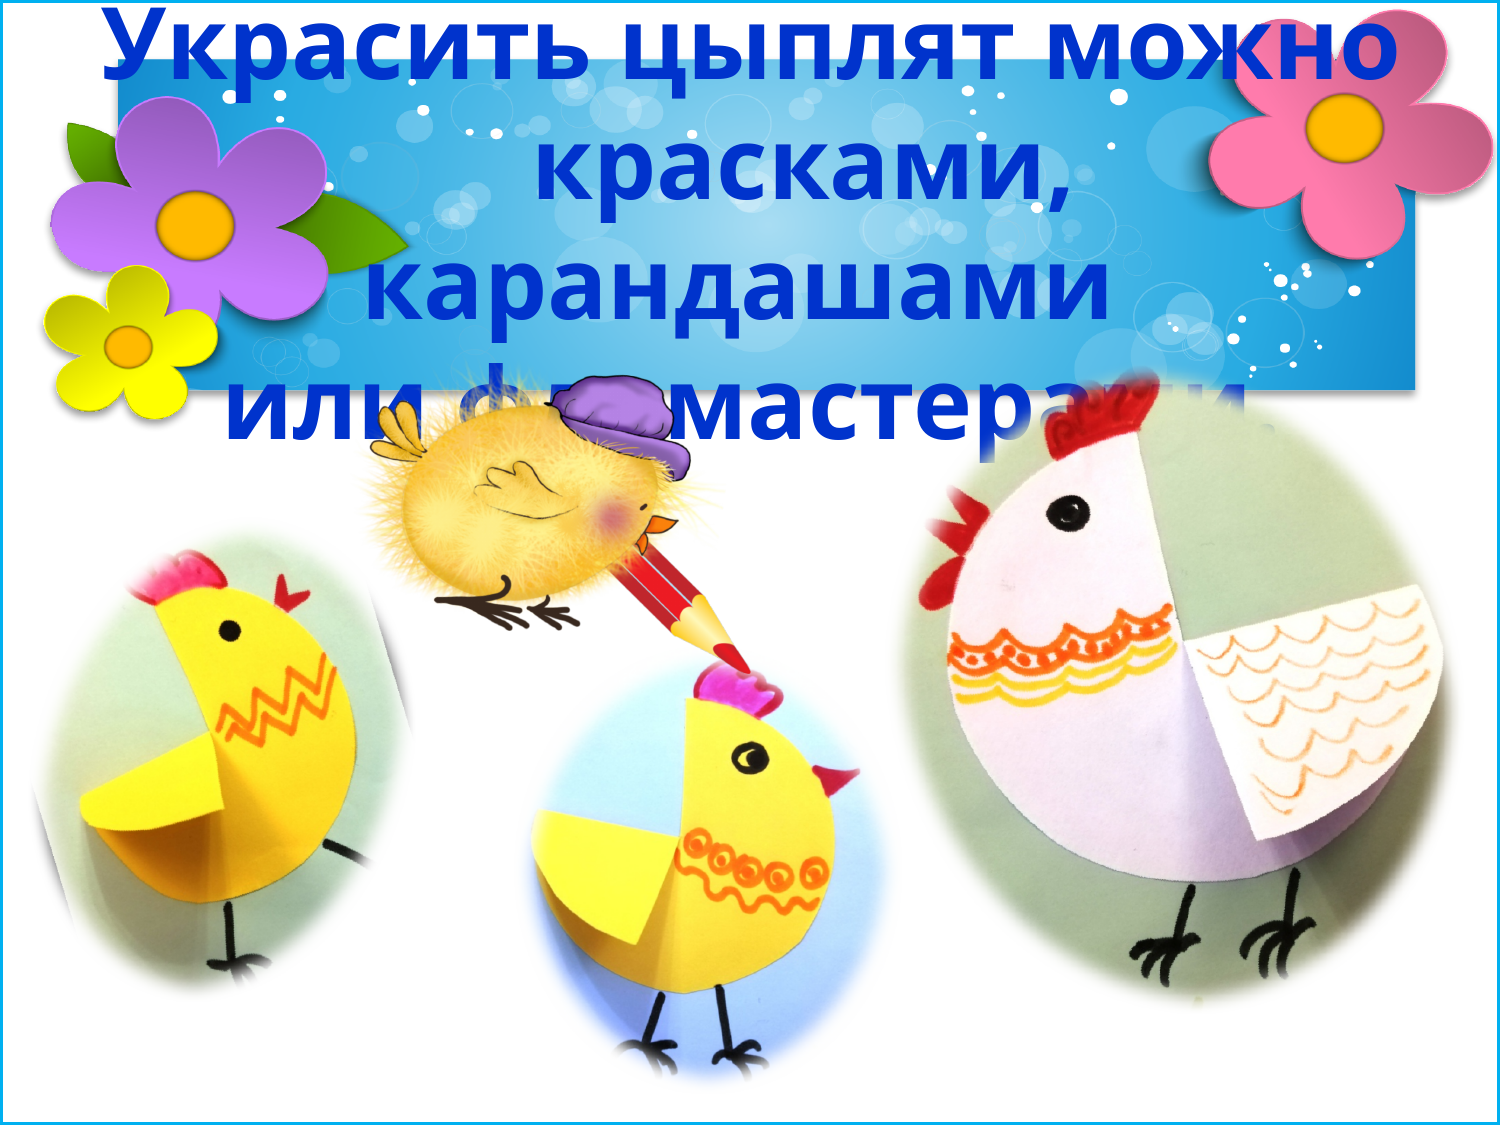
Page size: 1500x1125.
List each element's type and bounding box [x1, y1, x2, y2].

text_box [0, 0, 1500, 1125]
list [513, 644, 903, 1095]
picture [33, 4, 1496, 1018]
